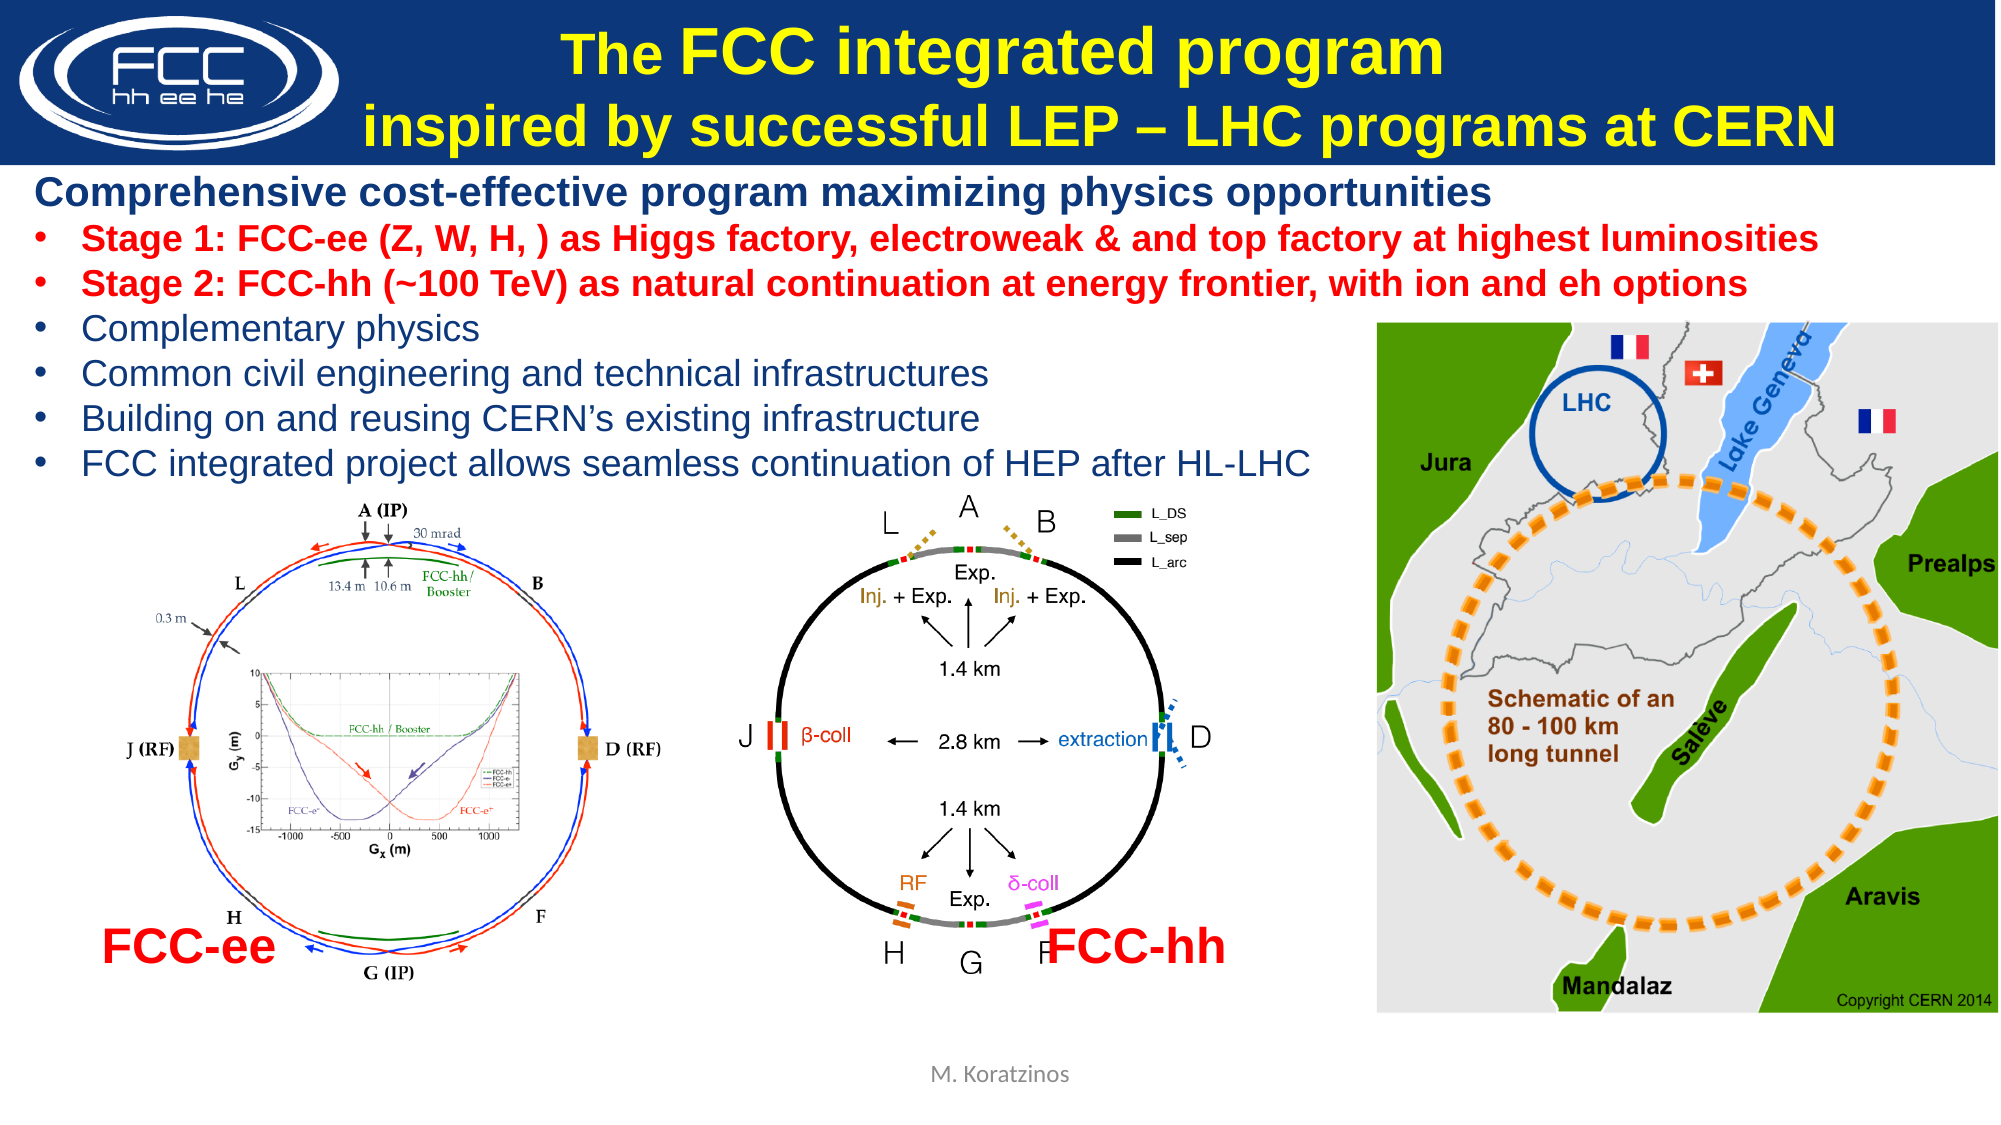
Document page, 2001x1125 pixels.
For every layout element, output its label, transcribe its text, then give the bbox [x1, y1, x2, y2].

text_box FCC-hh [1025, 905, 1274, 1030]
picture [734, 488, 1213, 987]
text_box FCC-ee [80, 905, 329, 1030]
footer M. Koratzinos [683, 1042, 1317, 1103]
picture [1376, 319, 1999, 1014]
text_box The FCC integrated program inspired by successful LEP – LHC programs at CERN [0, 0, 1996, 166]
picture [11, 13, 346, 154]
picture [113, 488, 678, 987]
